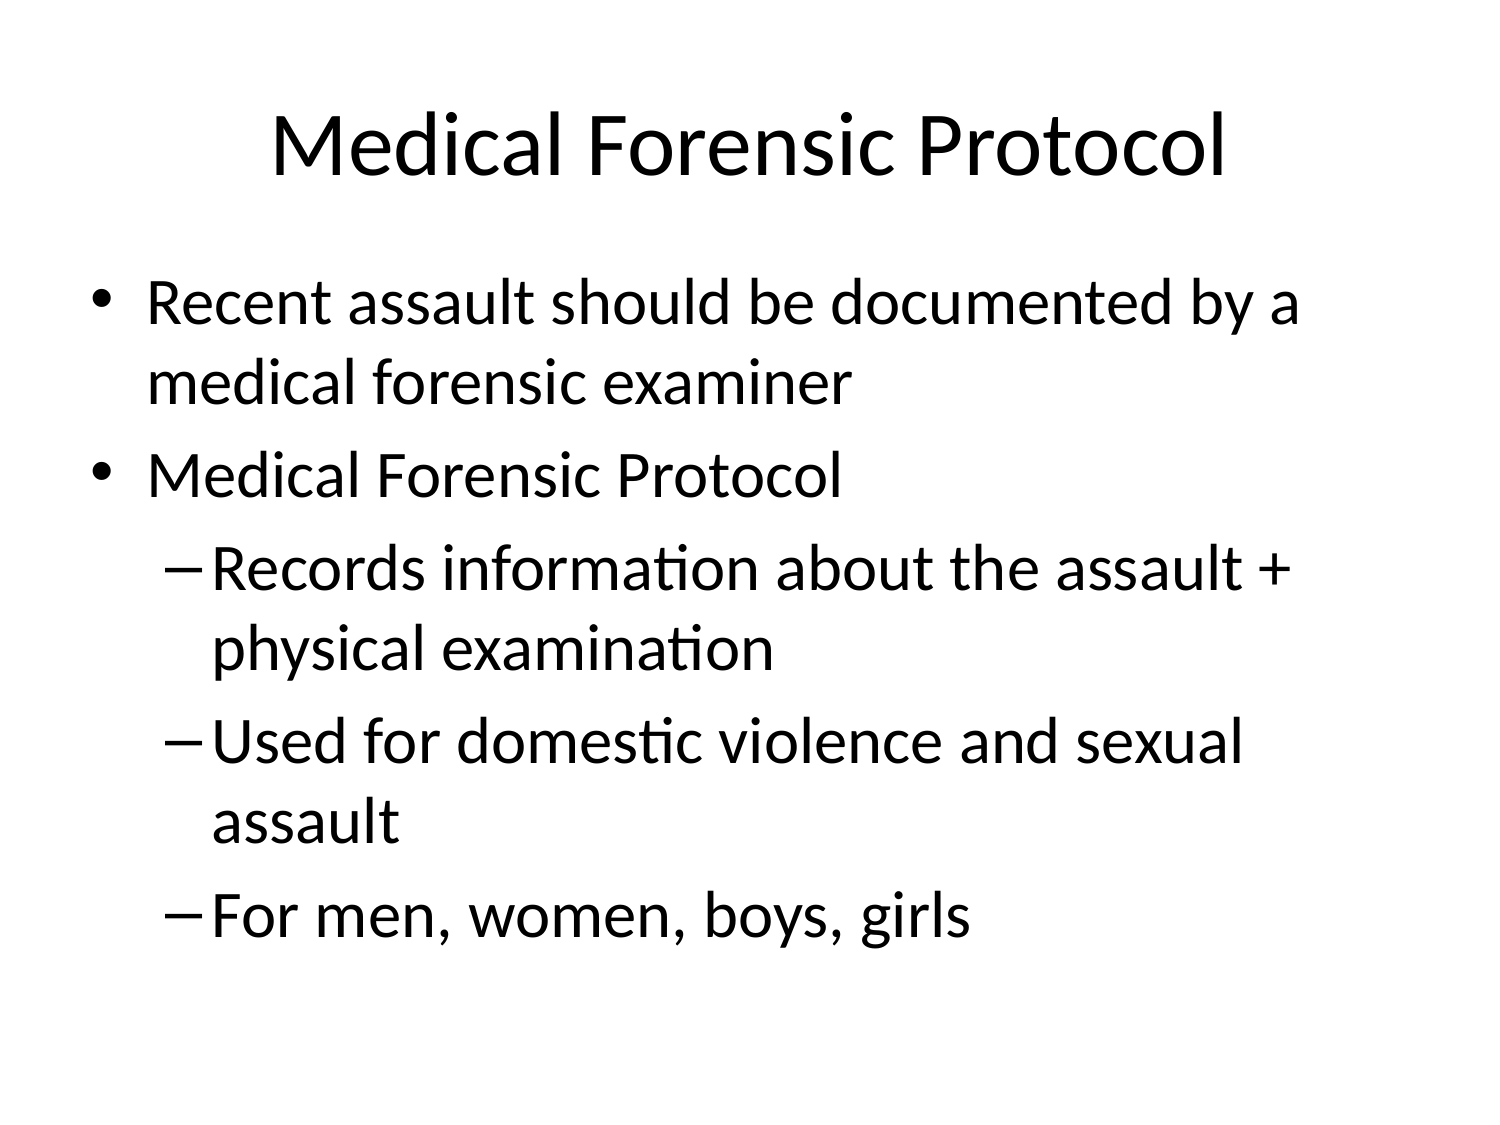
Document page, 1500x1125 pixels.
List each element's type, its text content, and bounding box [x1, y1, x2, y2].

list Recent assault should be documented by a medical forensic examiner Medical Forensic Protocol Records information about the assault + physical examination Used for domestic violence and sexual assault For men, women, boys, girls [75, 249, 1425, 1044]
title Medical Forensic Protocol [75, 45, 1425, 233]
